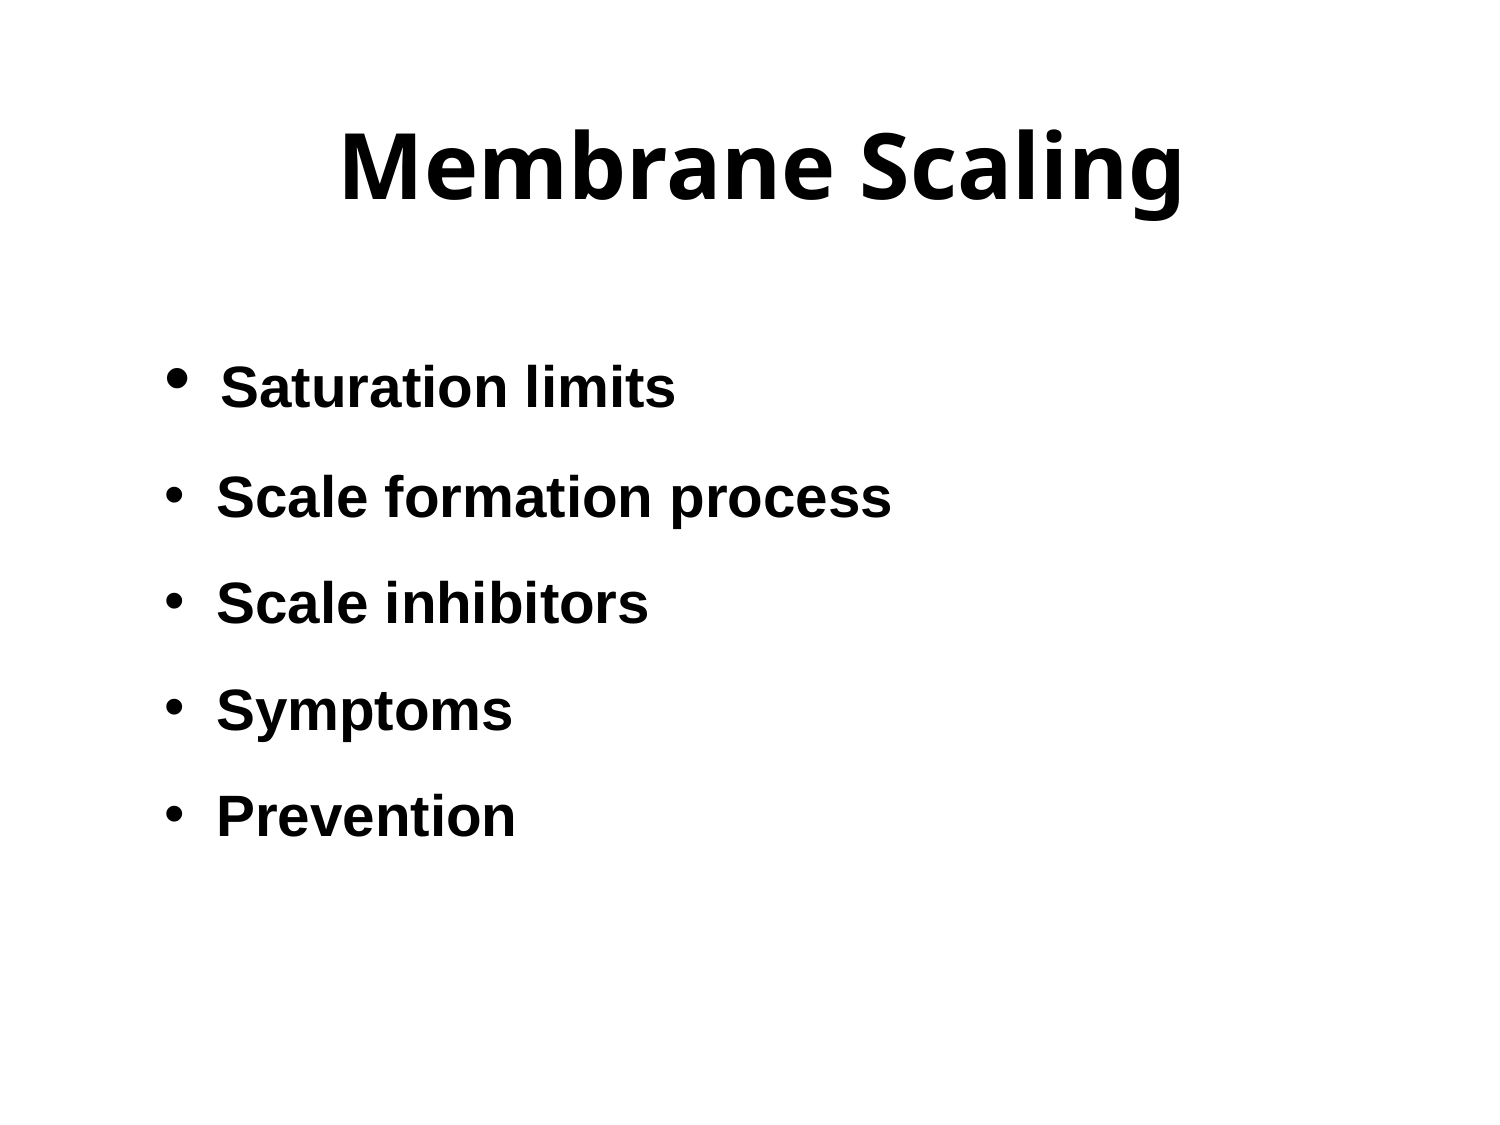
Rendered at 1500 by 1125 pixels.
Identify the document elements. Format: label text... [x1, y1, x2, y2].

text_box Membrane Scaling [87, 99, 1438, 226]
text_box Saturation limits Scale formation process Scale inhibitors Symptoms Prevention [150, 324, 1325, 856]
